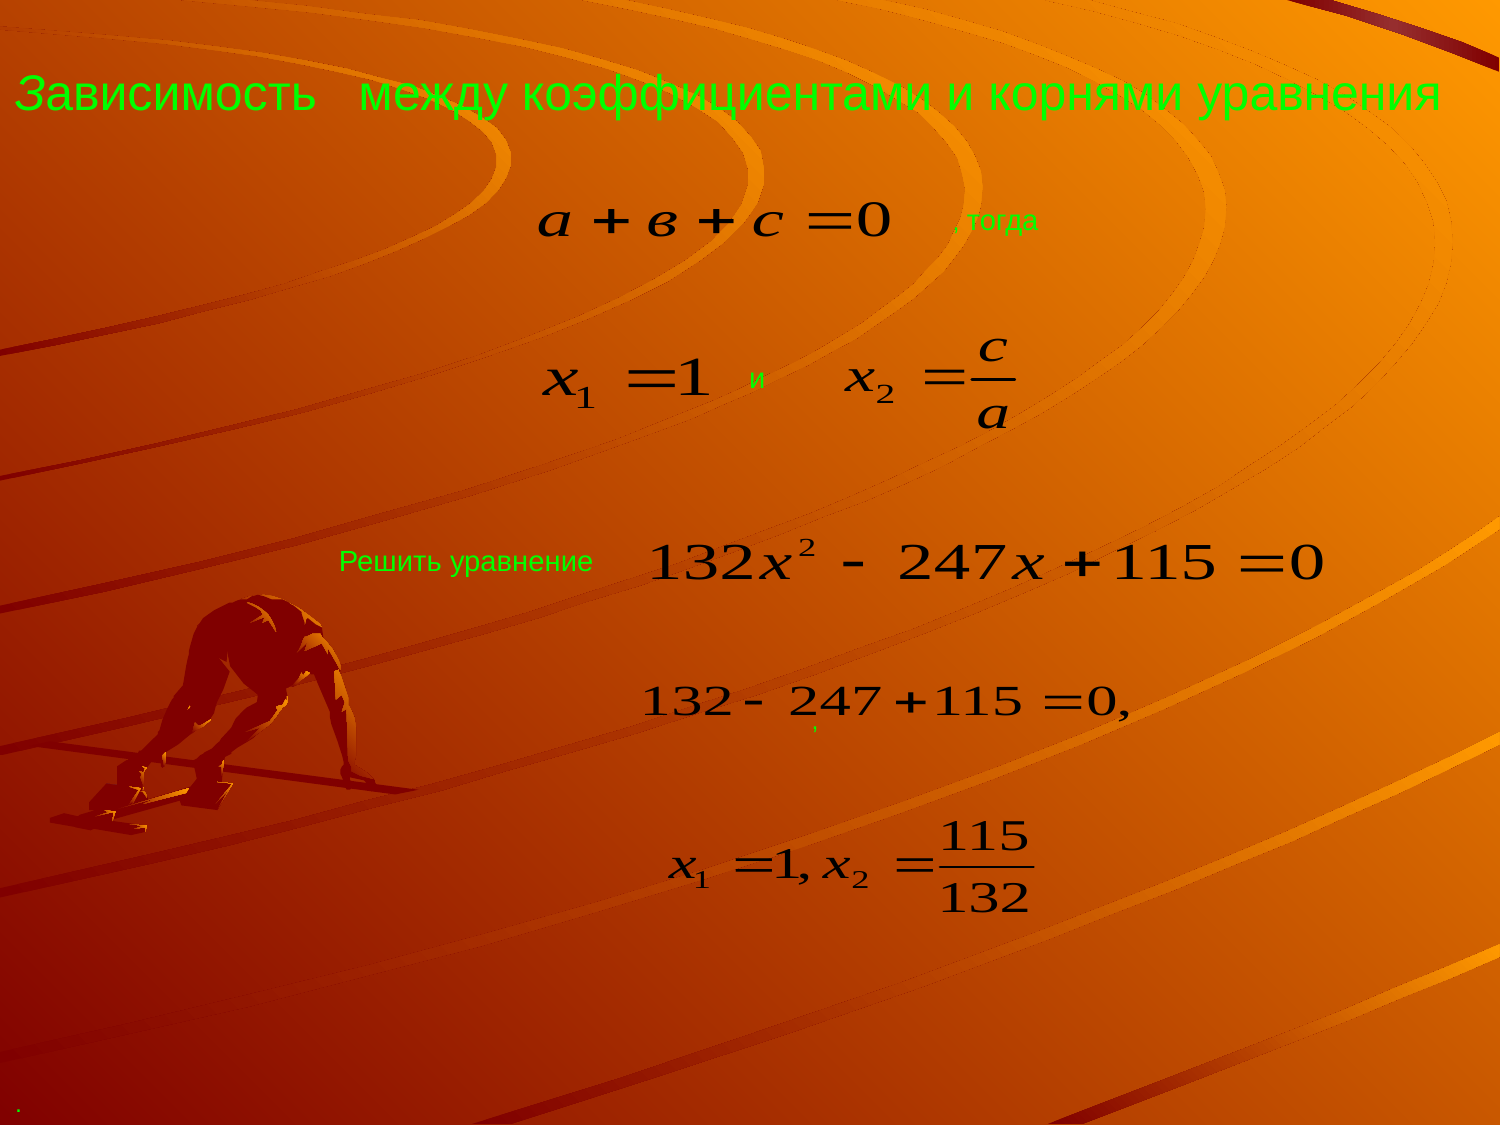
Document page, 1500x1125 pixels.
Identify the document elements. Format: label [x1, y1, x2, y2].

text_box [0, 52, 1500, 1125]
